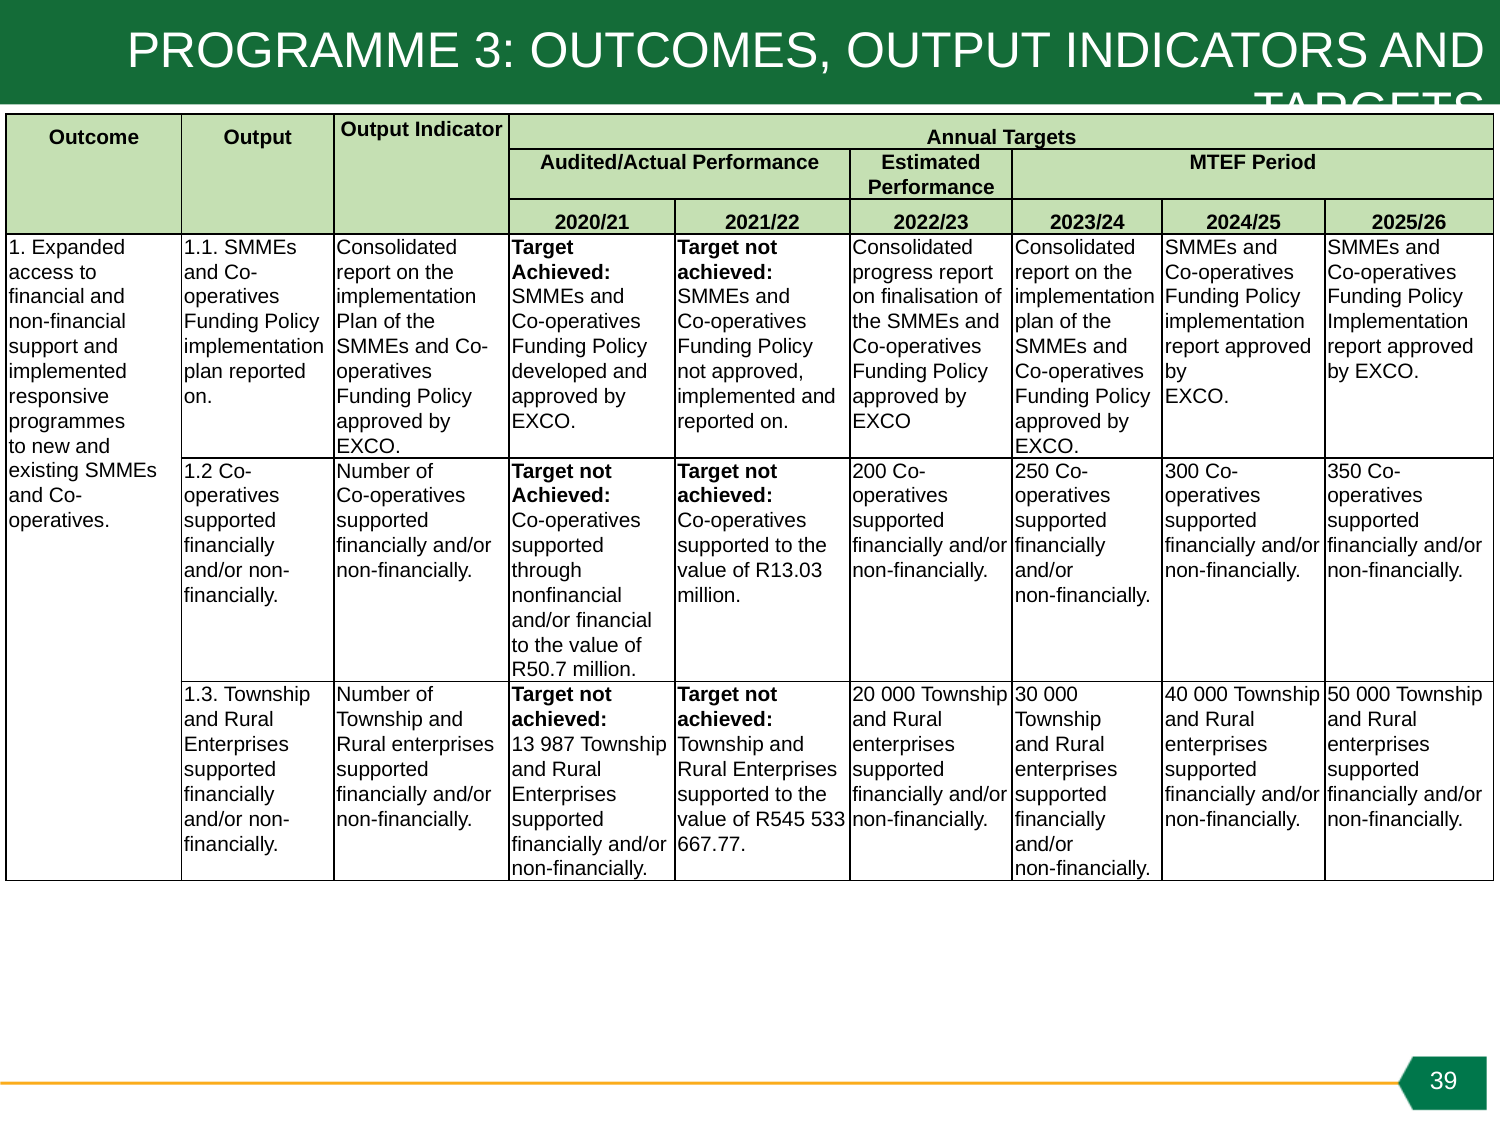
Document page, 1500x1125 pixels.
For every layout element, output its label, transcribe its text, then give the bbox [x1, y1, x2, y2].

table_cell Target Achieved: SMMEs and Co-operatives Funding Policy developed and approved by EXCO. [510, 235, 674, 457]
table_cell Number of Township and Rural enterprises supported financially and/or non-financially. [335, 682, 508, 880]
table_cell 2024/25 [1163, 200, 1324, 233]
table_cell 1.1. SMMEs and Co-operatives Funding Policy implementation plan reported on. [182, 235, 333, 457]
table_header Output Indicator [335, 115, 508, 233]
table_cell Target not achieved: Township and Rural Enterprises supported to the value of R545 533 667.77. [676, 682, 849, 880]
table_cell 40 000 Township and Rural enterprises supported financially and/or non-financially. [1163, 682, 1324, 880]
table_header Output [182, 115, 333, 233]
table_cell 2023/24 [1013, 200, 1161, 233]
table_cell Estimated Performance [851, 150, 1011, 198]
table_cell Target not achieved: Co-operatives supported to the value of R13.03 million. [676, 459, 849, 681]
table_cell 30 000 Township and Rural enterprises supported financially and/or non-financially. [1013, 682, 1161, 880]
table_cell MTEF Period [1013, 150, 1493, 198]
table_cell 350 Co-operatives supported financially and/or non-financially. [1326, 459, 1493, 681]
table_cell 1. Expanded access to financial and non-financial support and implemented responsive programmes to new and existing SMMEs and Co-operatives. [7, 235, 181, 880]
table_cell 300 Co-operatives supported financially and/or non-financially. [1163, 459, 1324, 681]
table_cell Target not Achieved: Co-operatives supported through nonfinancial and/or financial to the value of R50.7 million. [510, 459, 674, 681]
table_cell 1.3. Township and Rural Enterprises supported financially and/or non-financially. [182, 682, 333, 880]
table_cell 250 Co-operatives supported financially and/or non-financially. [1013, 459, 1161, 681]
table_cell 2025/26 [1326, 200, 1493, 233]
text_box [0, 0, 1500, 105]
table_cell Consolidated report on the implementation Plan of the SMMEs and Co-operatives Funding Policy approved by EXCO. [335, 235, 508, 457]
table_header Outcome [7, 115, 181, 233]
text_box Programme 3: Outcomes, Output Indicators and Targets [29, 9, 1500, 145]
table_cell 2020/21 [510, 200, 674, 233]
table_cell SMMEs and Co-operatives Funding Policy Implementation report approved by EXCO. [1326, 235, 1493, 457]
table_cell 2022/23 [851, 200, 1011, 233]
table_cell 1.2 Co-operatives supported financially and/or non-financially. [182, 459, 333, 681]
table_cell Audited/Actual Performance [510, 150, 849, 198]
table_cell Number of Co-operatives supported financially and/or non-financially. [335, 459, 508, 681]
table_cell Target not achieved: 13 987 Township and Rural Enterprises supported financially and/or non-financially. [510, 682, 674, 880]
table_cell Target not achieved: SMMEs and Co-operatives Funding Policy not approved, implemented and reported on. [676, 235, 849, 457]
picture [0, 1039, 1500, 1125]
table_cell 50 000 Township and Rural enterprises supported financially and/or non-financially. [1326, 682, 1493, 880]
table_header Annual Targets [510, 115, 1493, 148]
table_cell 2021/22 [676, 200, 849, 233]
table_cell Consolidated progress report on finalisation of the SMMEs and Co-operatives Funding Policy approved by EXCO [851, 235, 1011, 457]
table_cell SMMEs and Co-operatives Funding Policy implementation report approved by EXCO. [1163, 235, 1324, 457]
table_cell Consolidated report on the implementation plan of the SMMEs and Co-operatives Funding Policy approved by EXCO. [1013, 235, 1161, 457]
table_cell 200 Co-operatives supported financially and/or non-financially. [851, 459, 1011, 681]
table_cell 20 000 Township and Rural enterprises supported financially and/or non-financially. [851, 682, 1011, 880]
